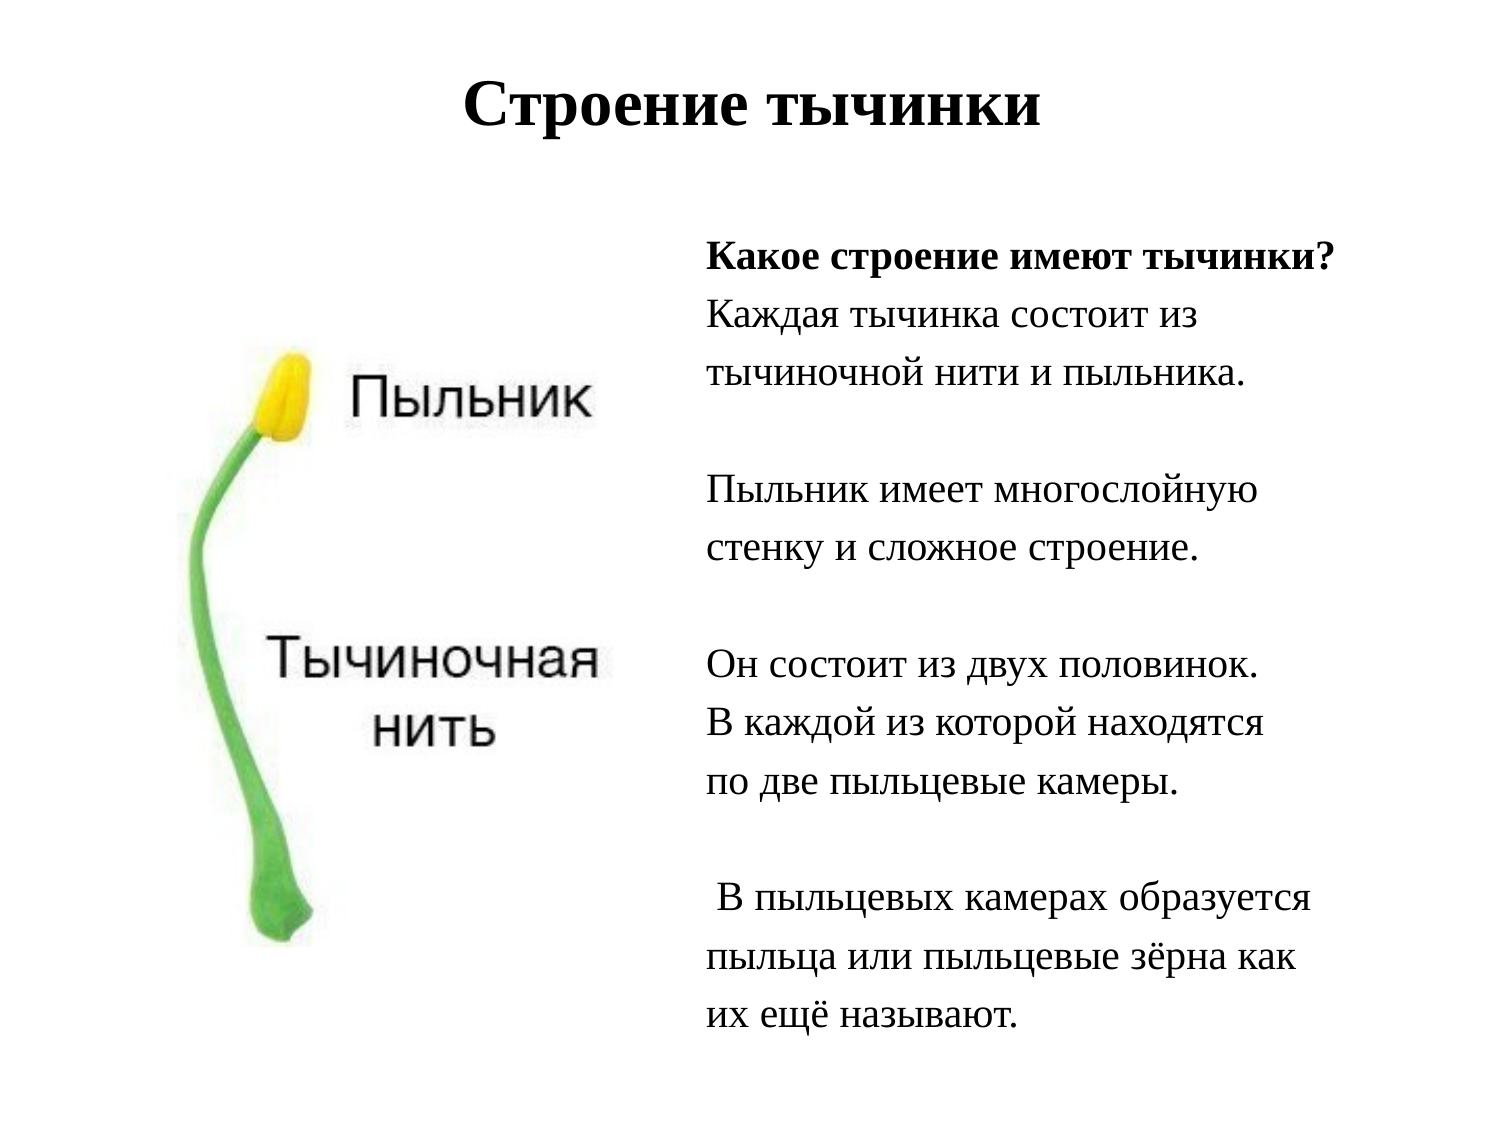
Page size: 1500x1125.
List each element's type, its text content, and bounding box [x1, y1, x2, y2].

title Строение тычинки [21, 43, 1467, 235]
list Какое строение имеют тычинки? Каждая тычинка состоит из тычиночной нити и пыльника. Пыльник имеет многослойную стенку и сложное строение. Он состоит из двух половинок. В каждой из которой находятся по две пыльцевые камеры. В пыльцевых камерах образуется пыльца или пыльцевые зёрна как их ещё называют. [690, 219, 1477, 1090]
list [147, 337, 667, 947]
